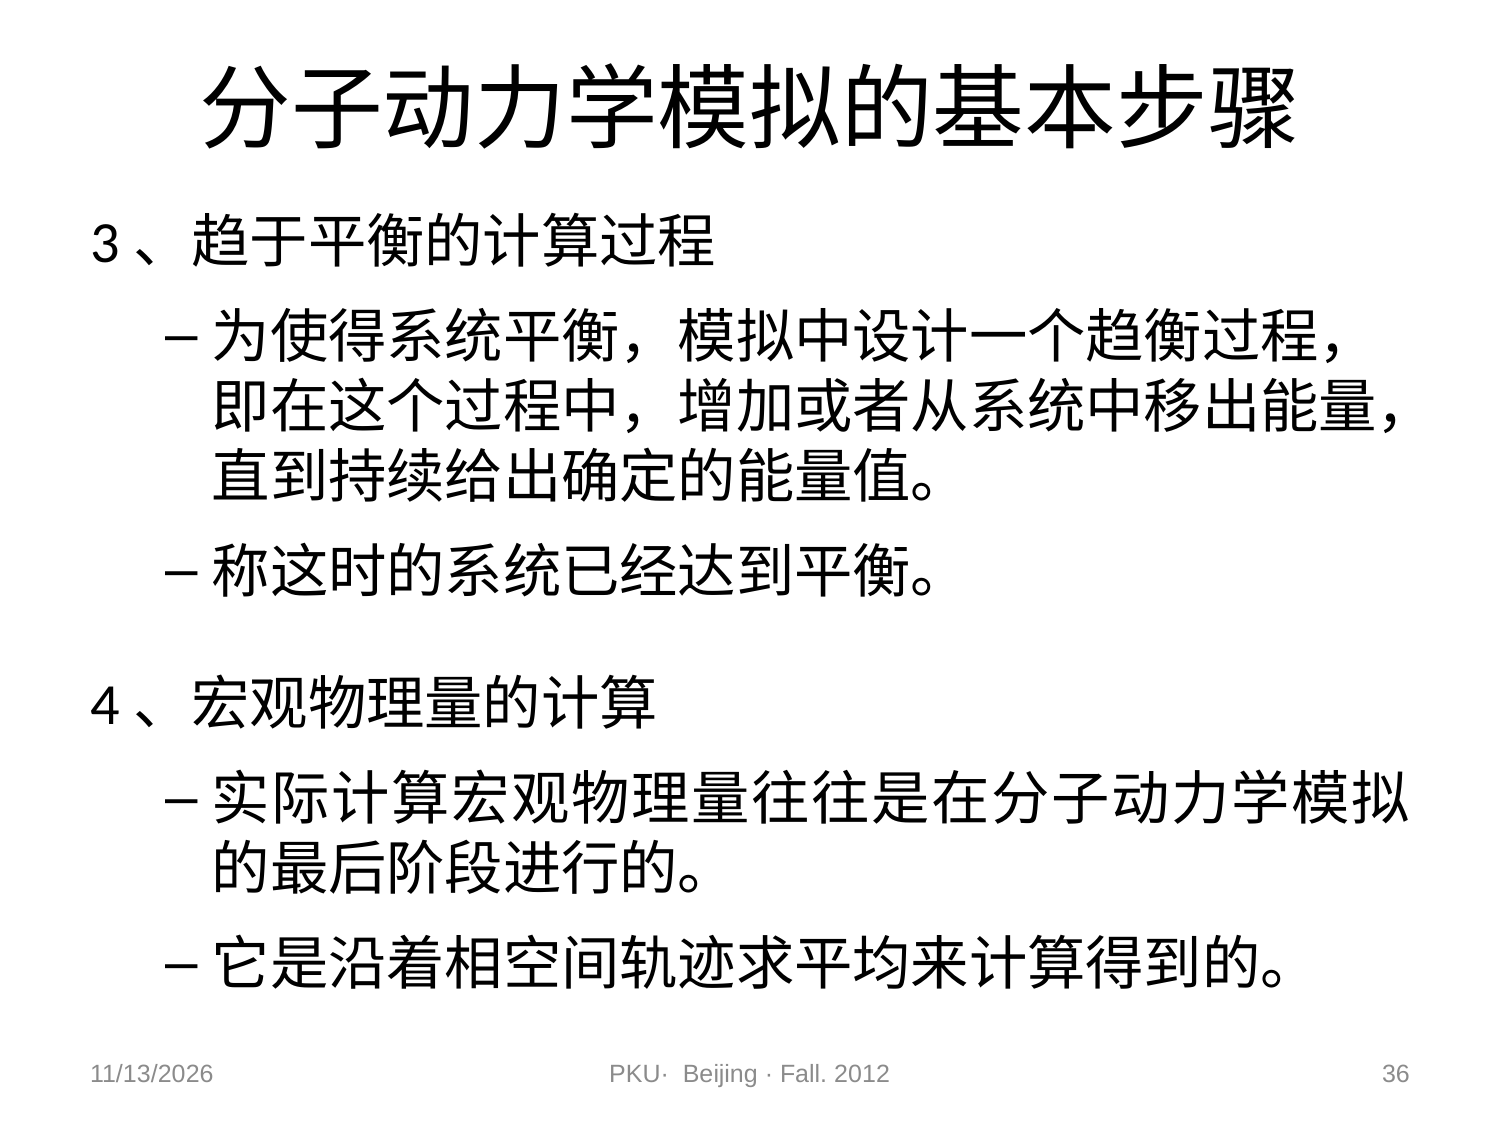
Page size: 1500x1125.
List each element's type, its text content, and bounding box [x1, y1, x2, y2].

footer PKU· Beijing · Fall. 2012 [512, 1042, 988, 1103]
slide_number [75, 1042, 425, 1103]
title 分子动力学模拟的基本步骤 [45, 37, 1455, 173]
list 3、趋于平衡的计算过程 为使得系统平衡，模拟中设计一个趋衡过程，即在这个过程中，增加或者从系统中移出能量，直到持续给出确定的能量值。 称这时的系统已经达到平衡。 4、宏观物理量的计算 实际计算宏观物理量往往是在分子动力学模拟的最后阶段进行的。 它是沿着相空间轨迹求平均来计算得到的。 [75, 196, 1425, 1005]
slide_number 36 [1074, 1042, 1425, 1103]
